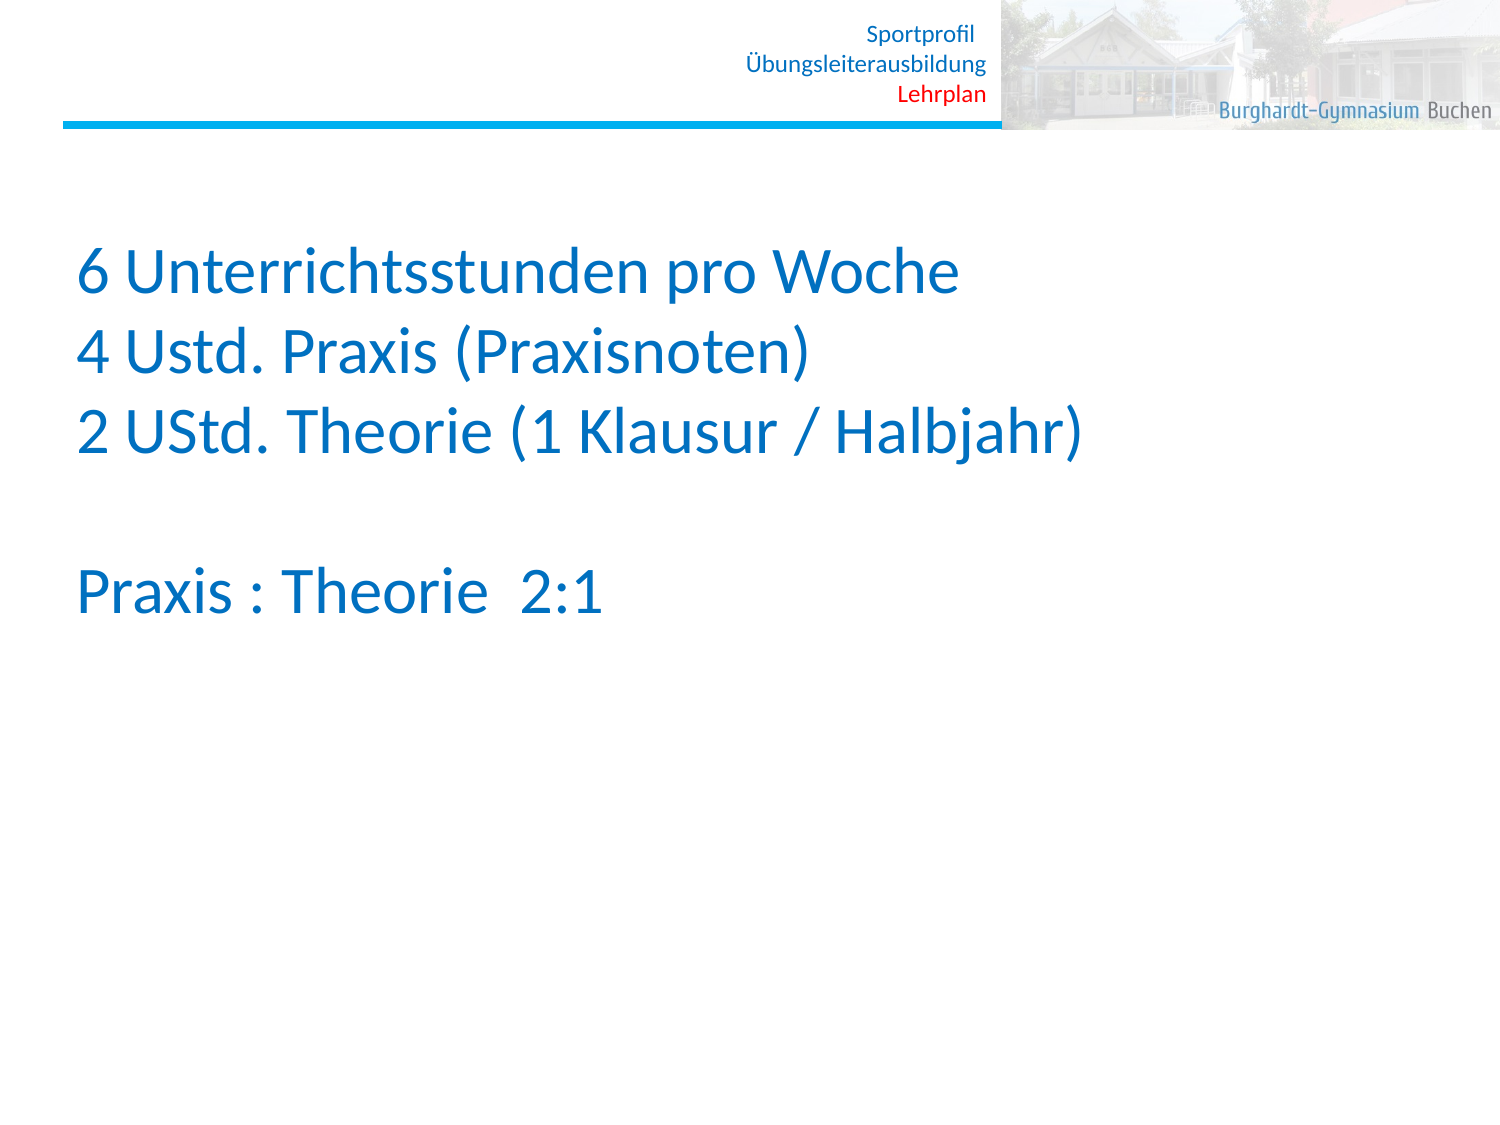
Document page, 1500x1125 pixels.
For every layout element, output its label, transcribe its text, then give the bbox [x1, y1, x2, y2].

text_box Sportprofil Übungsleiterausbildung Lehrplan [702, 10, 996, 115]
text_box 6 Unterrichtsstunden pro Woche 4 Ustd. Praxis (Praxisnoten) 2 UStd. Theorie (1 Klausur / Halbjahr) Praxis : Theorie 2:1 [61, 219, 1457, 635]
picture [1001, 0, 1500, 131]
